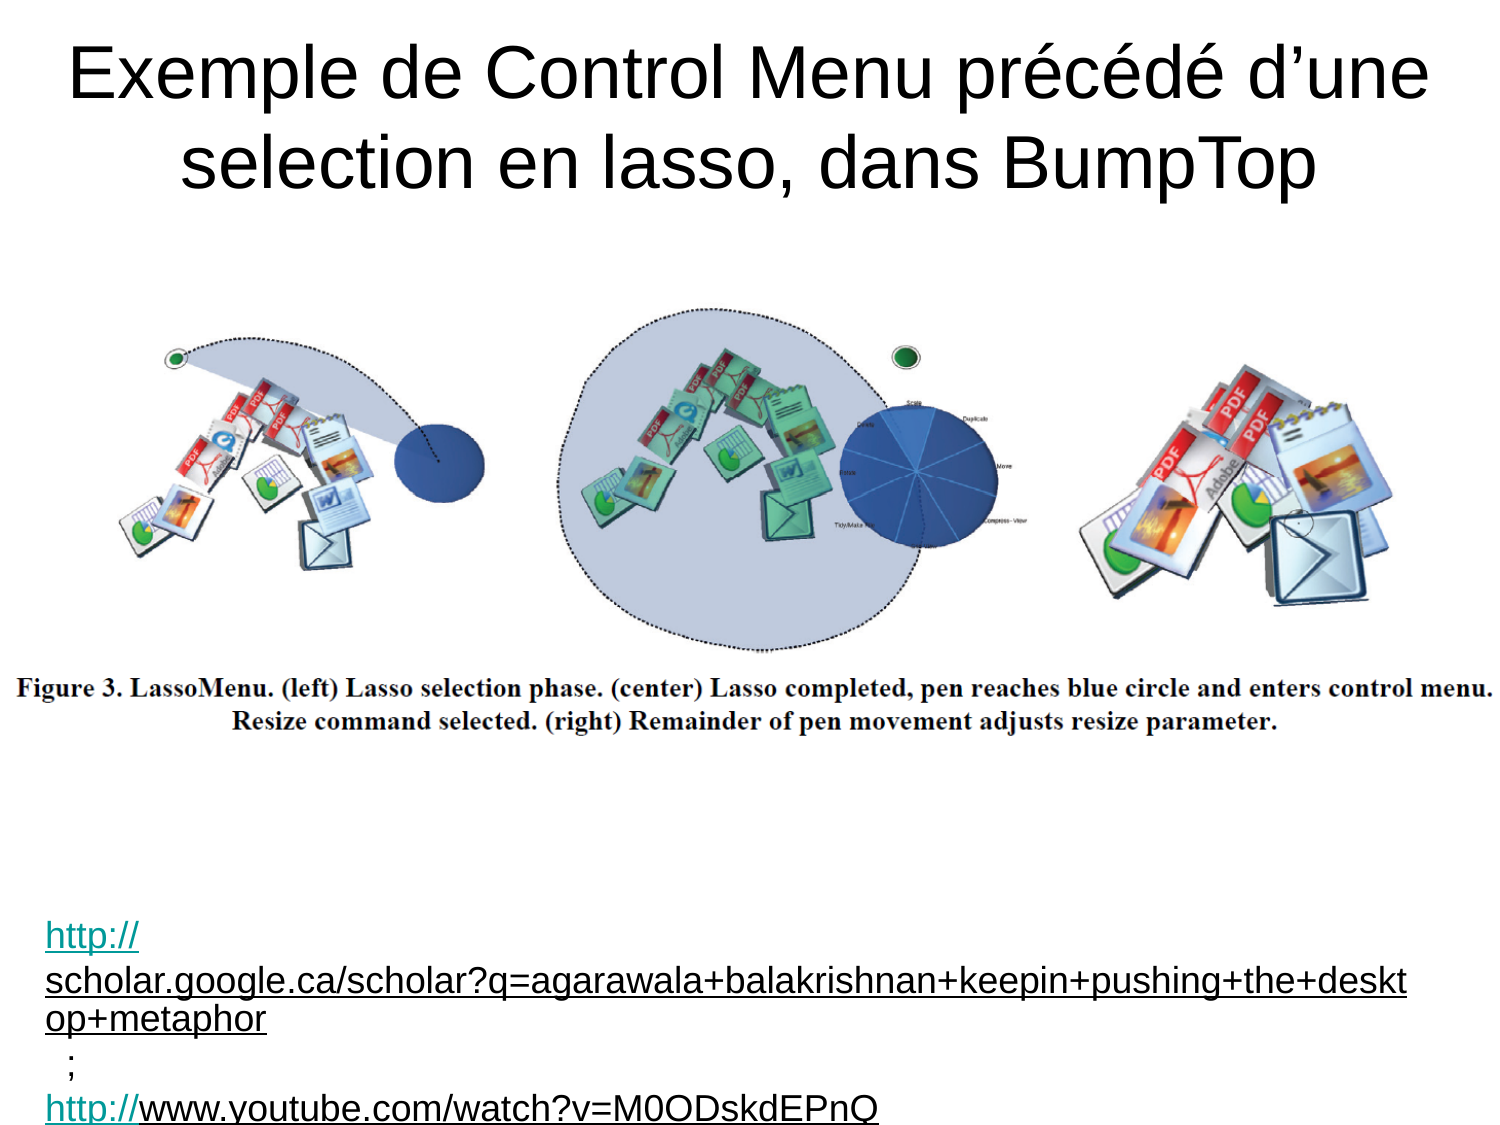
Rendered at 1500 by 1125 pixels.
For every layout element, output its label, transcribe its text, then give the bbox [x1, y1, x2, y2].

title Exemple de Control Menu précédé d’une selection en lasso, dans BumpTop [0, 20, 1500, 207]
text_box http://scholar.google.ca/scholar?q=agarawala+balakrishnan+keepin+pushing+the+desktop+metaphor ; http://www.youtube.com/watch?v=M0ODskdEPnQ [30, 903, 1439, 1099]
picture [0, 299, 1500, 744]
